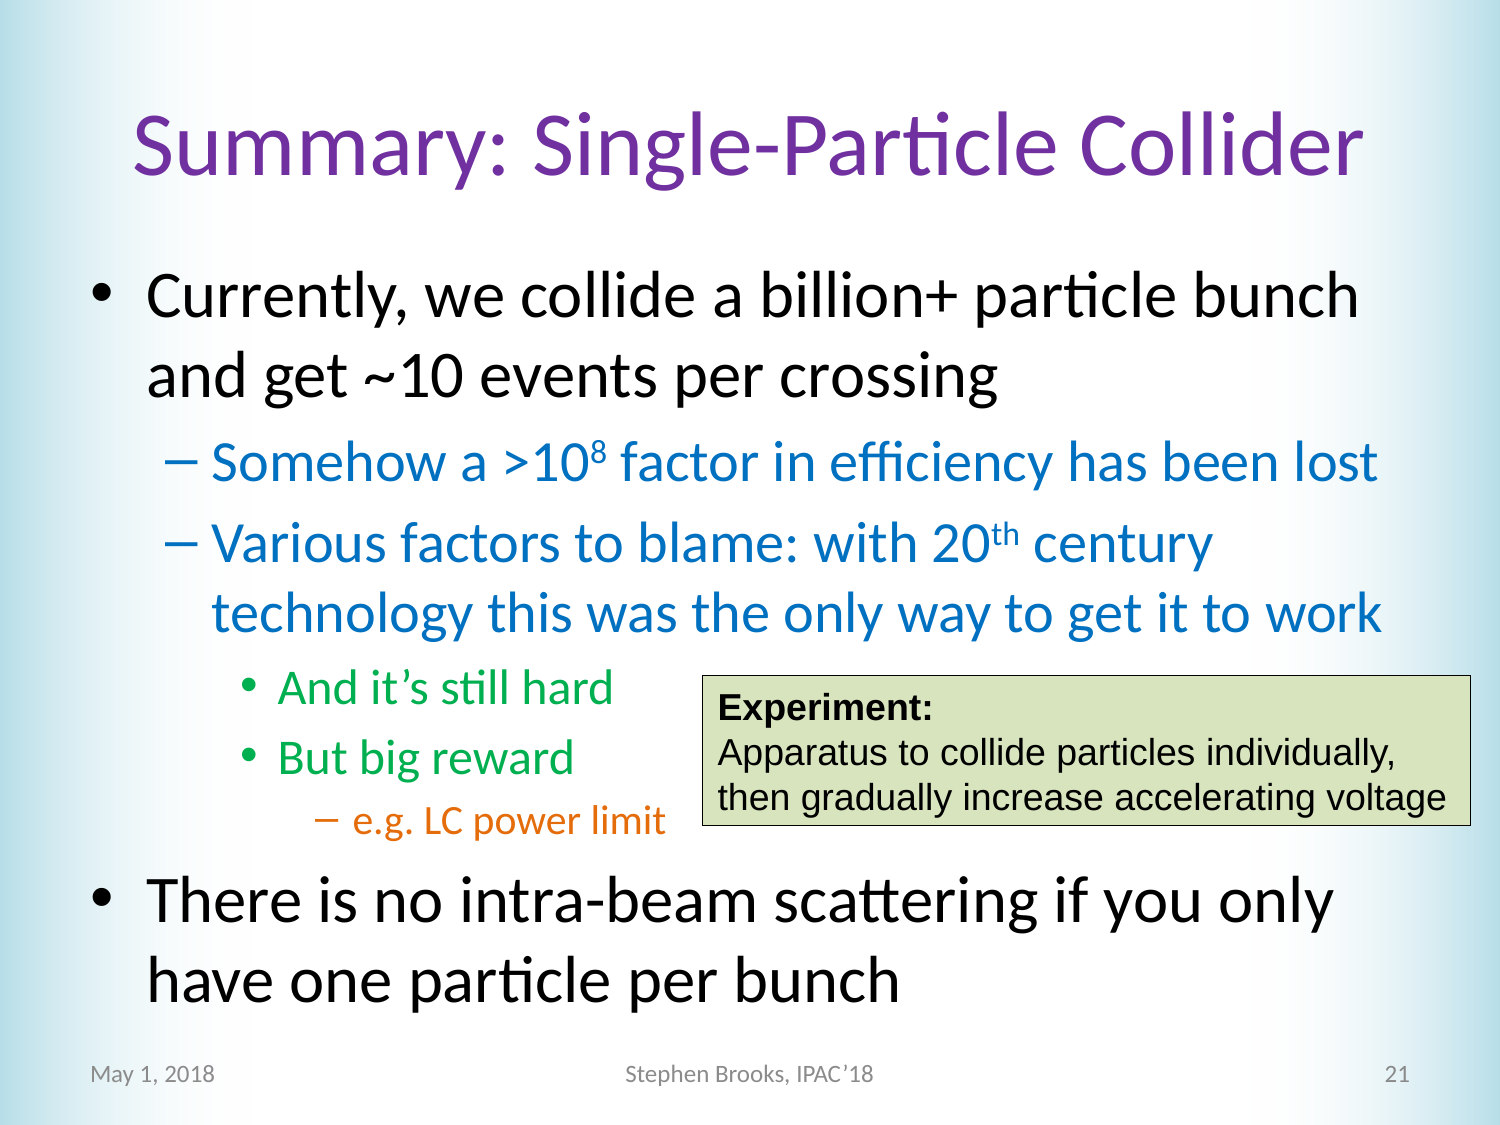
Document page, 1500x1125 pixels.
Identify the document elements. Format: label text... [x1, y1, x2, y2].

footer Stephen Brooks, IPAC’18 [512, 1042, 988, 1103]
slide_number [75, 1042, 425, 1103]
list Currently, we collide a billion+ particle bunch and get ~10 events per crossing Somehow a >108 factor in efficiency has been lost Various factors to blame: with 20th century technology this was the only way to get it to work And it’s still hard But big reward e.g. LC power limit There is no intra-beam scattering if you only have one particle per bunch [75, 243, 1425, 986]
slide_number 21 [1074, 1042, 1425, 1103]
title Summary: Single-Particle Collider [75, 45, 1425, 233]
text_box Experiment: Apparatus to collide particles individually, then gradually increase accelerating voltage [702, 675, 1471, 826]
